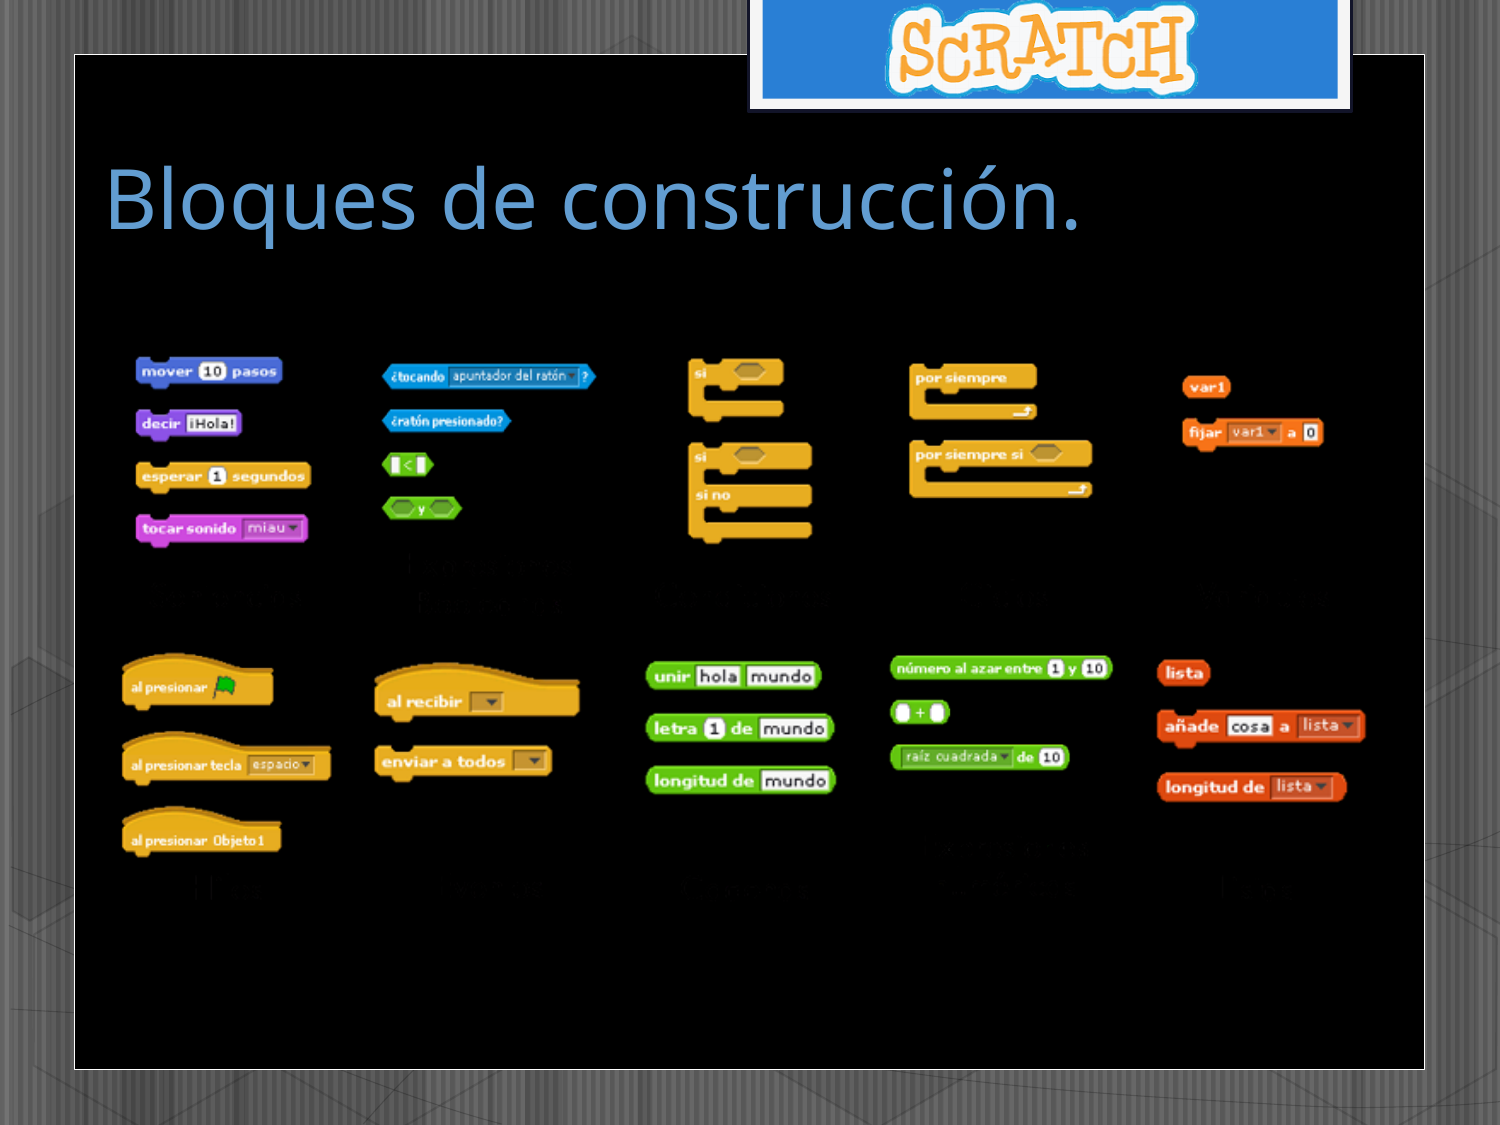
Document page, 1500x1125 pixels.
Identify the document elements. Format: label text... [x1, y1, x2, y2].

picture [879, 0, 1211, 104]
picture [88, 326, 1400, 933]
title Bloques de construcción. [88, 66, 1241, 254]
